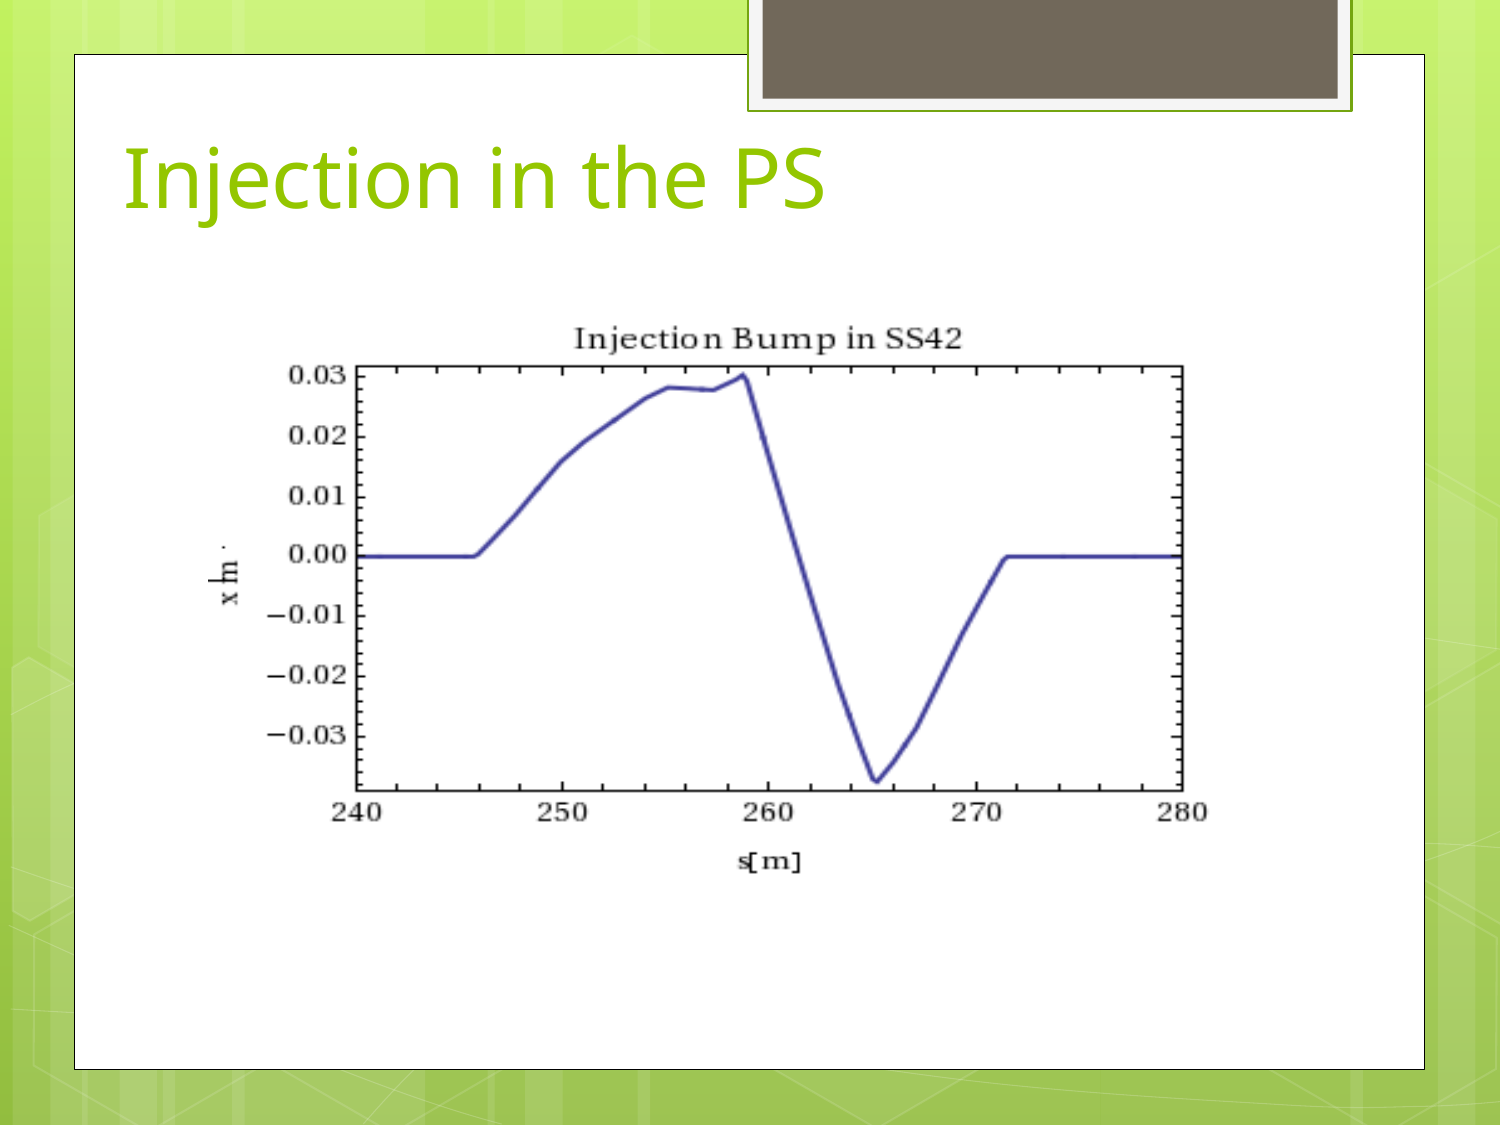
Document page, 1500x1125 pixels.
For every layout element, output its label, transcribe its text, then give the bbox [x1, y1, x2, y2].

picture [208, 320, 1212, 882]
title Injection in the PS [108, 29, 1459, 233]
